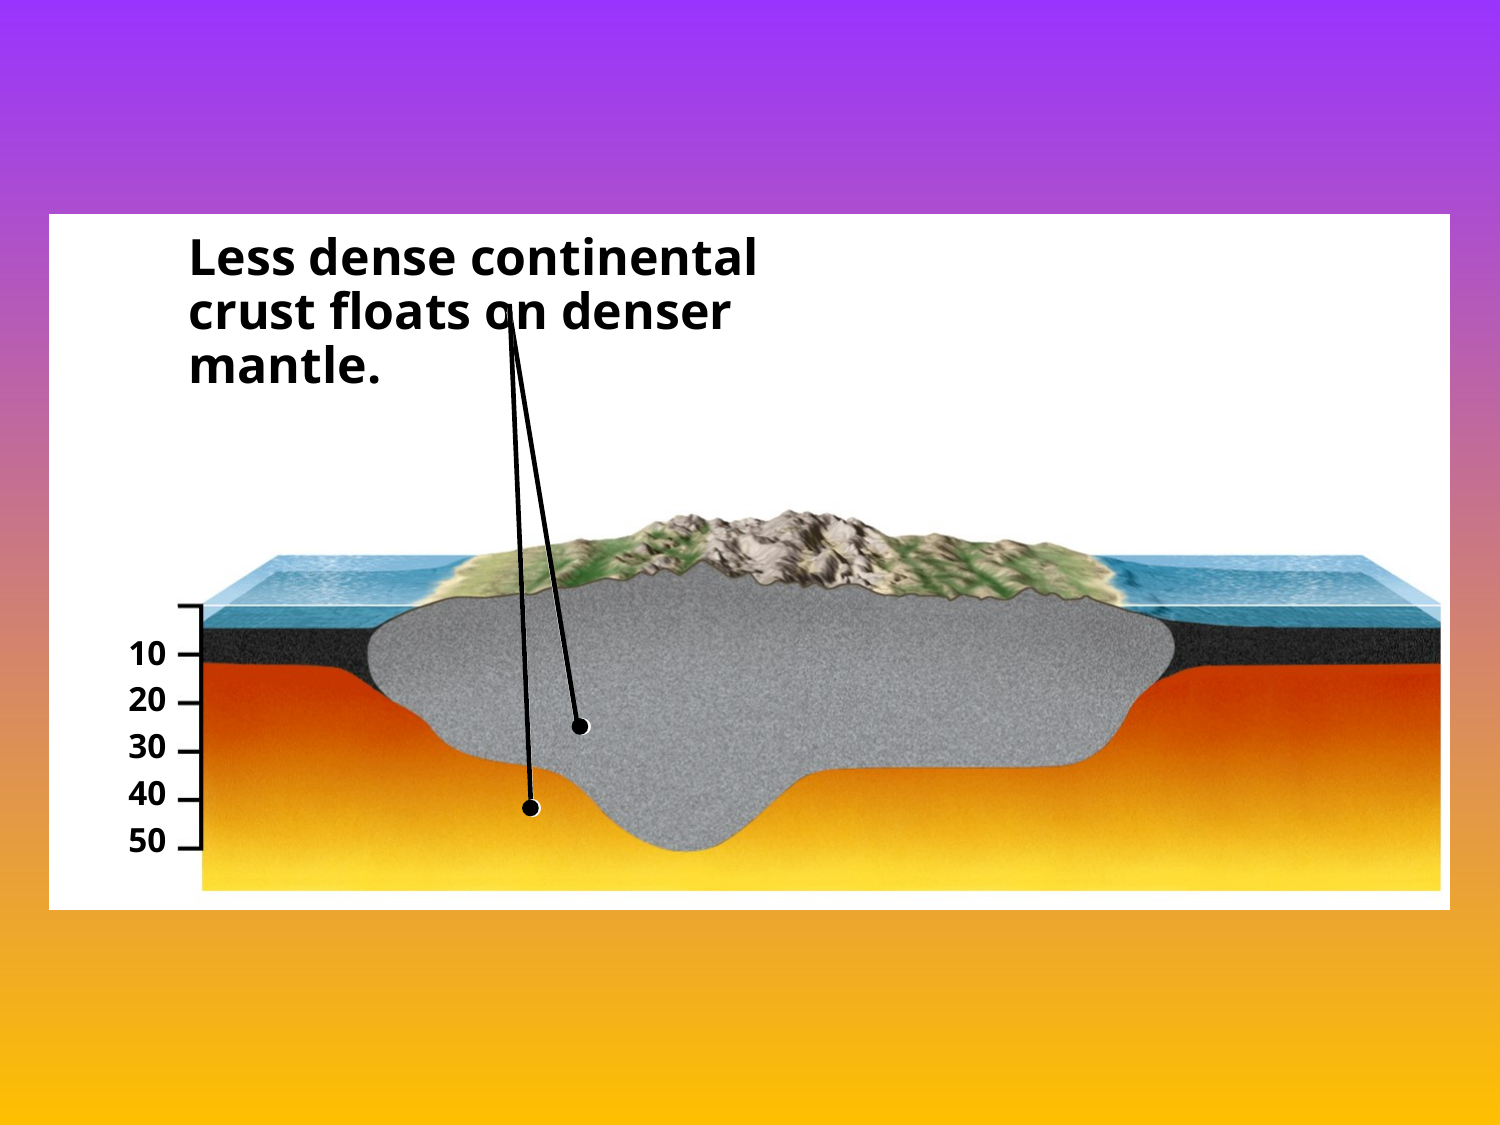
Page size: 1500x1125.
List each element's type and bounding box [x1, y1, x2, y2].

picture [49, 214, 1451, 911]
